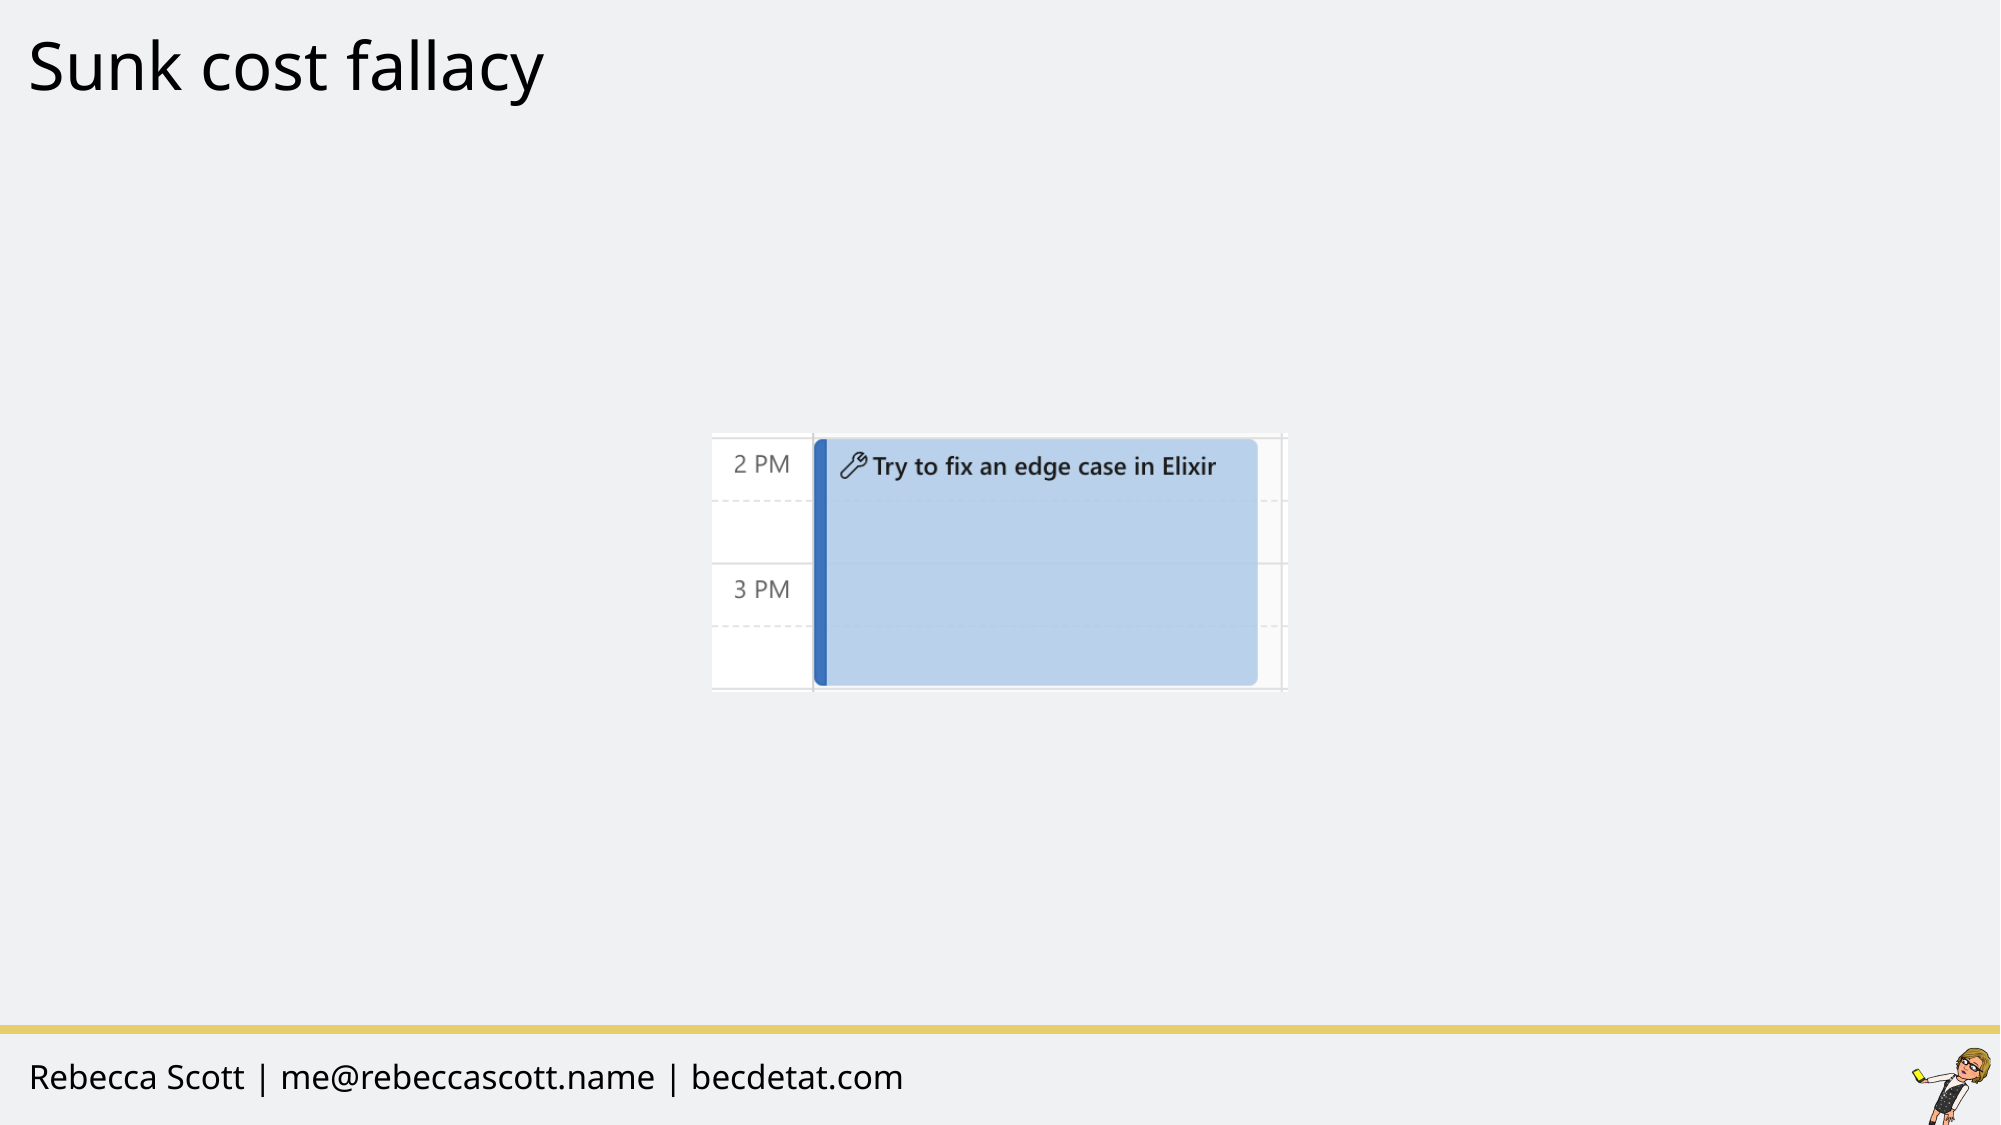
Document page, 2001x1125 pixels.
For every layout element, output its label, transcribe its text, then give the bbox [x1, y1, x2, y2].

text_box Rebecca Scott | me@rebeccascott.name | becdetat.com [13, 1041, 952, 1125]
text_box Sunk cost fallacy [13, 0, 952, 115]
text_box [0, 1028, 2000, 1125]
picture [1906, 1031, 2000, 1125]
picture [712, 433, 1288, 692]
